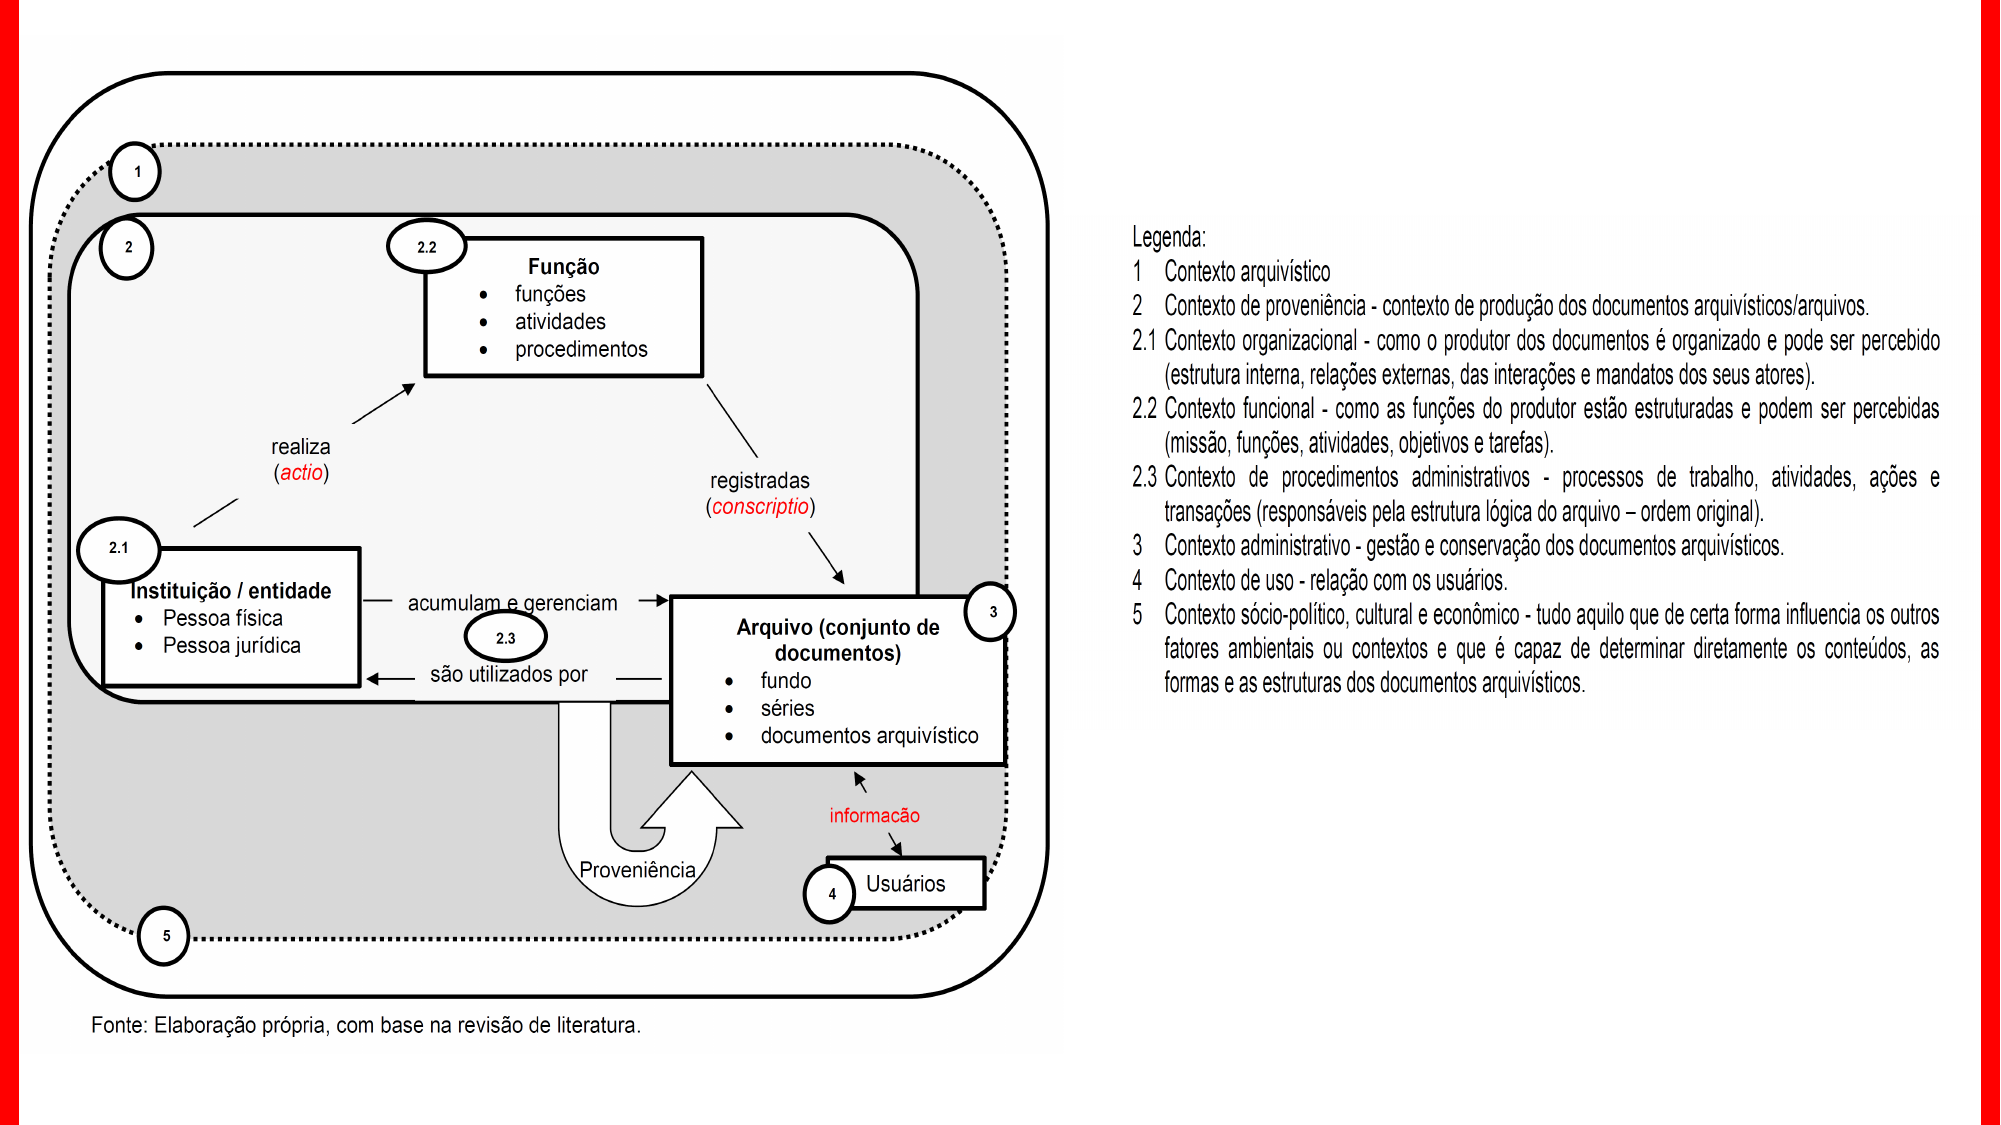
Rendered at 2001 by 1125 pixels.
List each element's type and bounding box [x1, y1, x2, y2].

picture [12, 34, 1988, 1054]
text_box [0, 0, 19, 1125]
text_box [1981, 0, 2000, 1125]
